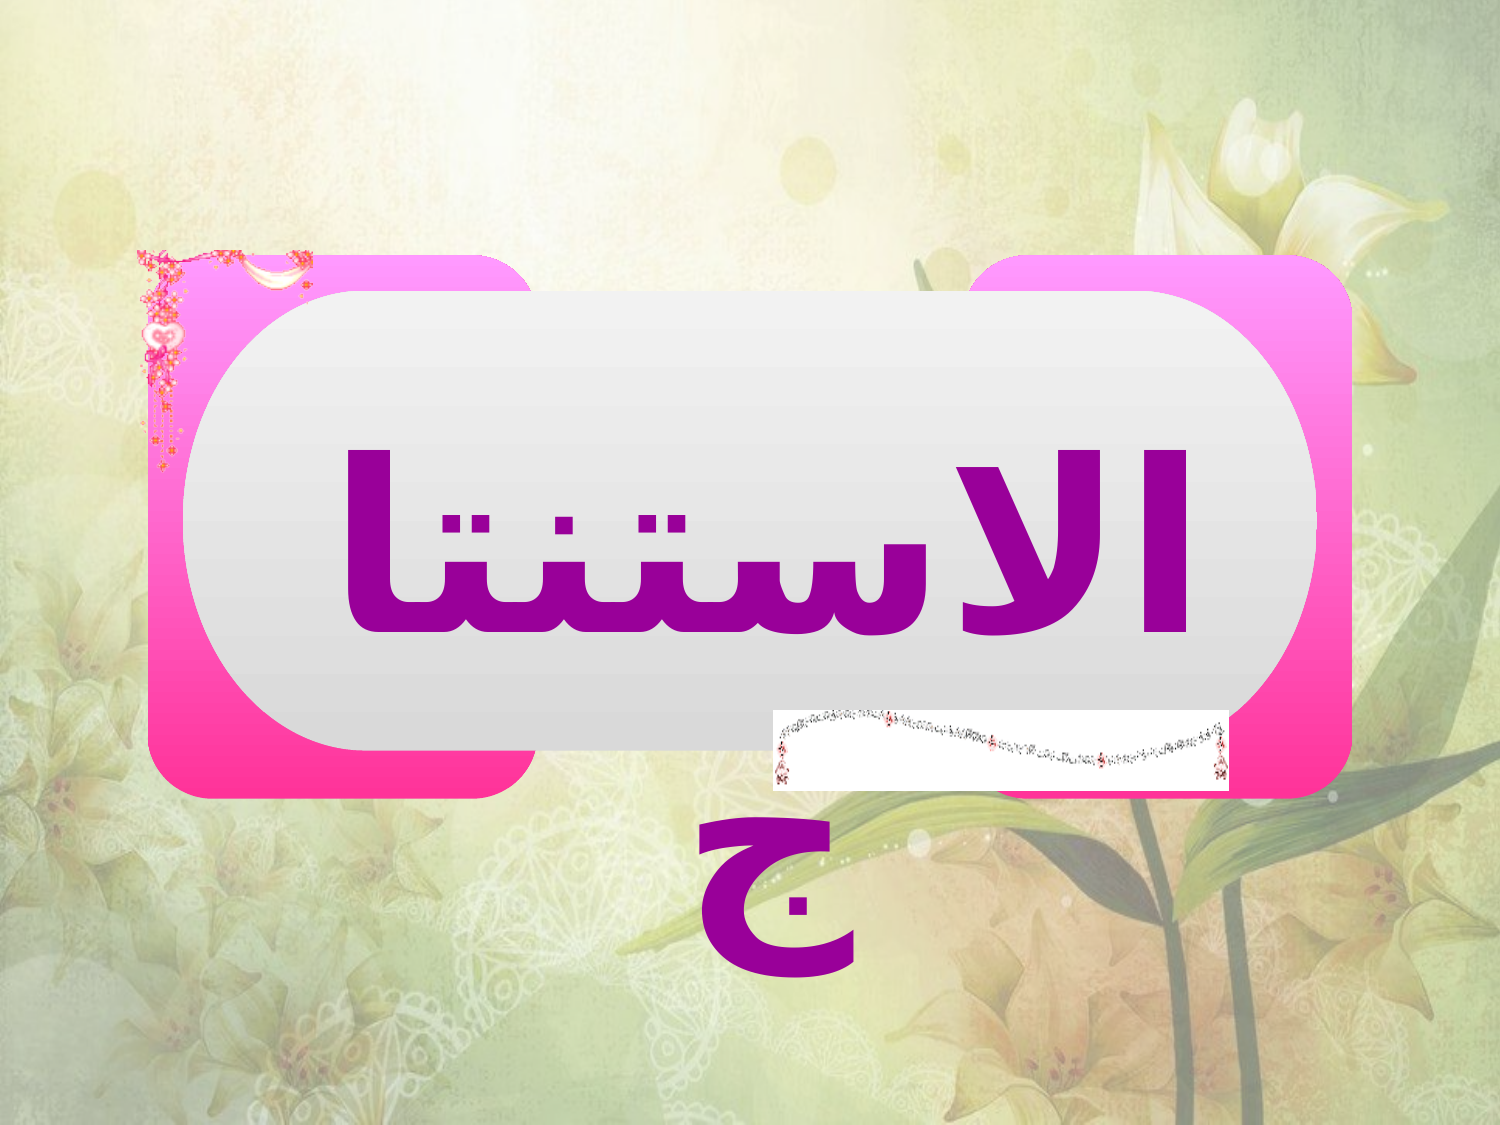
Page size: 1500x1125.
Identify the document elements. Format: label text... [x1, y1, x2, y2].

text_box الاستنتاج [277, 807, 1258, 975]
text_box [137, 250, 1353, 799]
